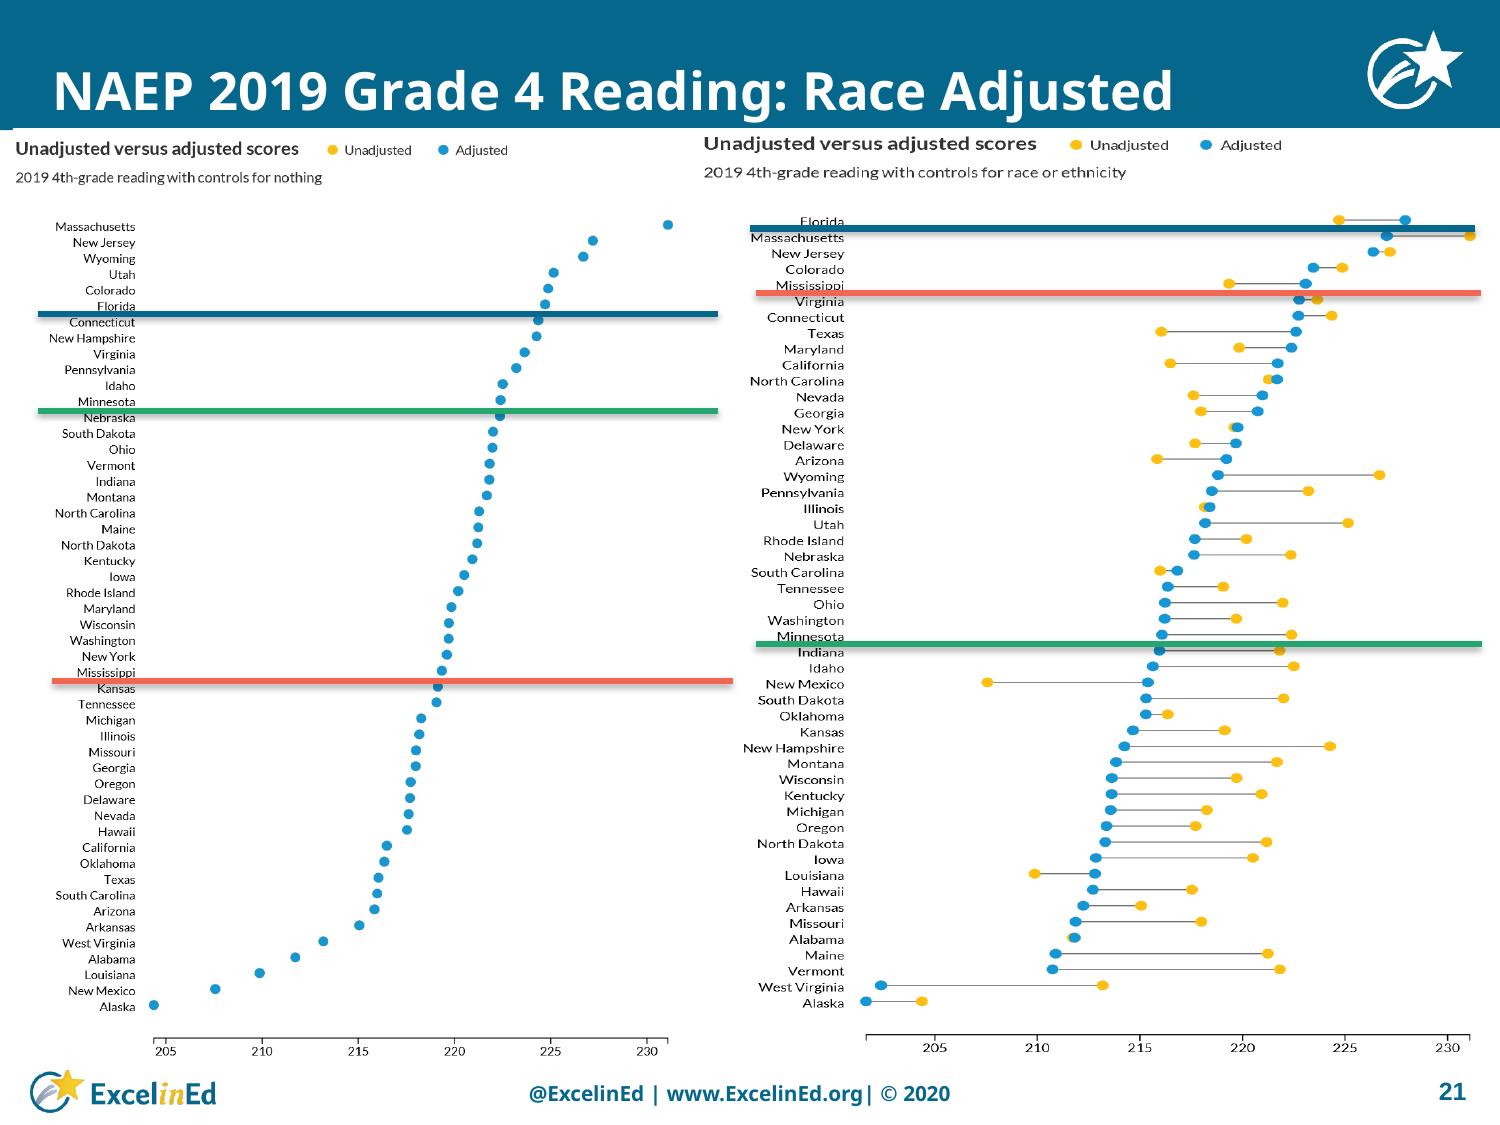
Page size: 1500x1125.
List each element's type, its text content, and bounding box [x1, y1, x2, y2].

picture [1368, 39, 1436, 109]
picture [12, 129, 1500, 1114]
slide_number 21 [1415, 1078, 1482, 1111]
picture [1405, 32, 1462, 86]
title NAEP 2019 Grade 4 Reading: Race Adjusted [37, 12, 1330, 126]
